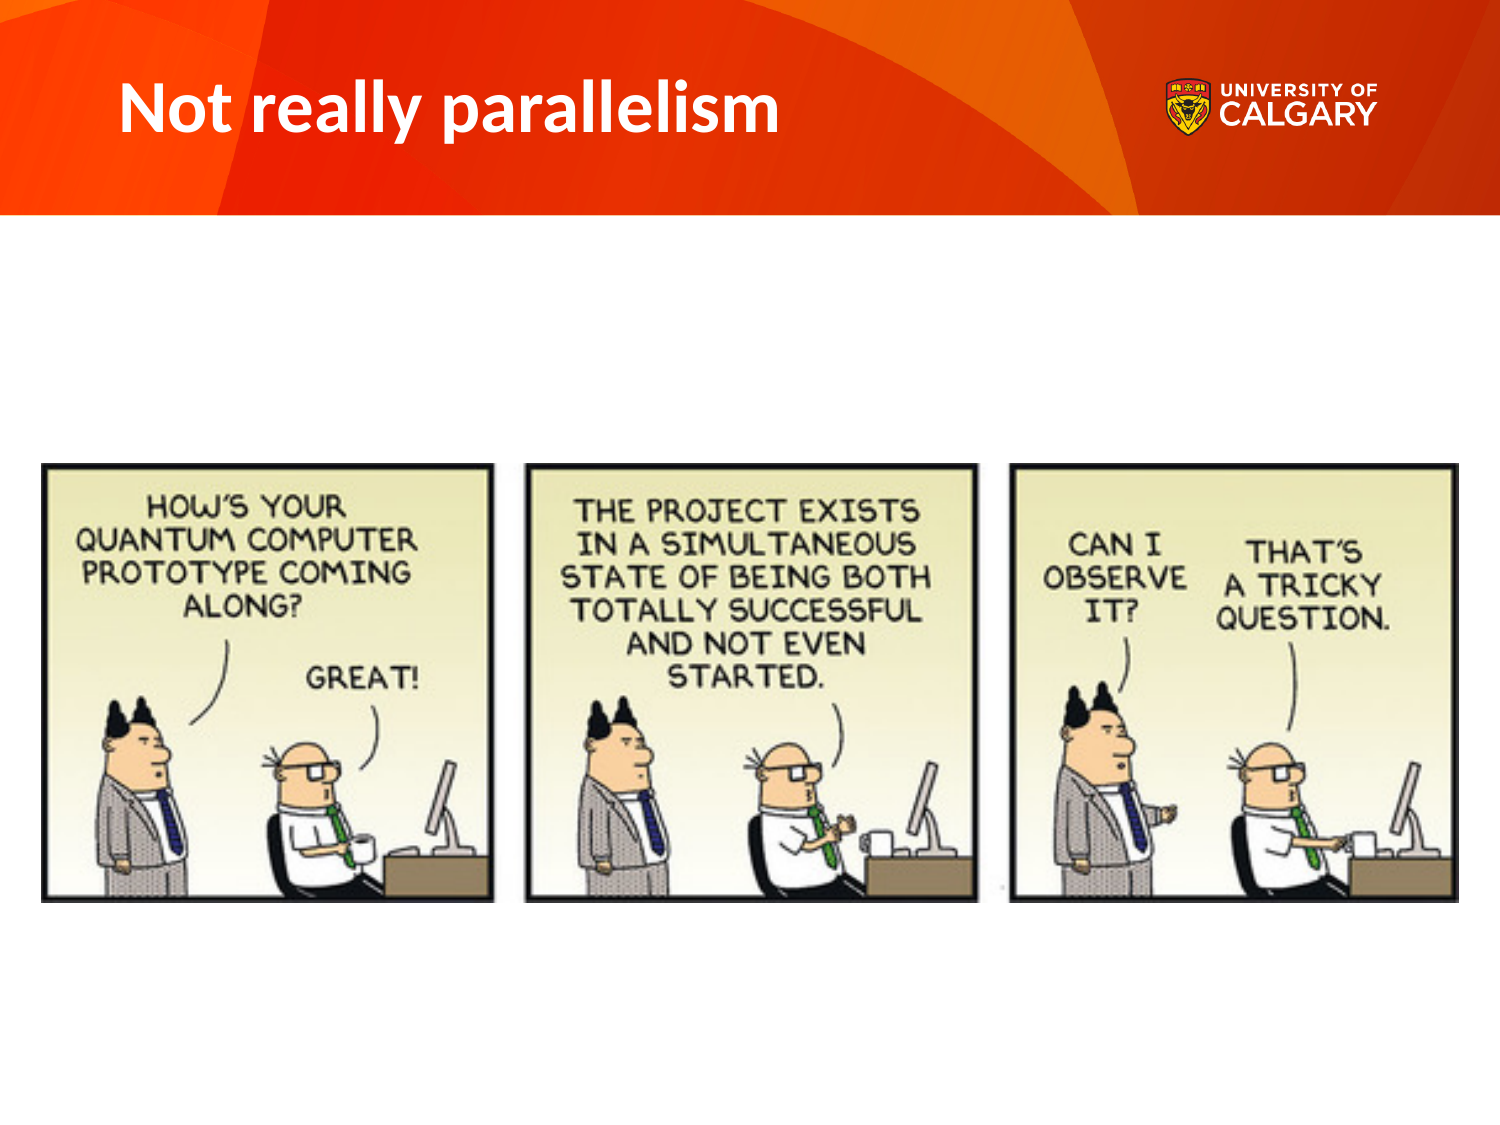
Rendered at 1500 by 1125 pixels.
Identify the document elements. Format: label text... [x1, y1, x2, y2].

title Not really parallelism [103, 0, 1397, 217]
picture [0, 0, 1500, 1125]
